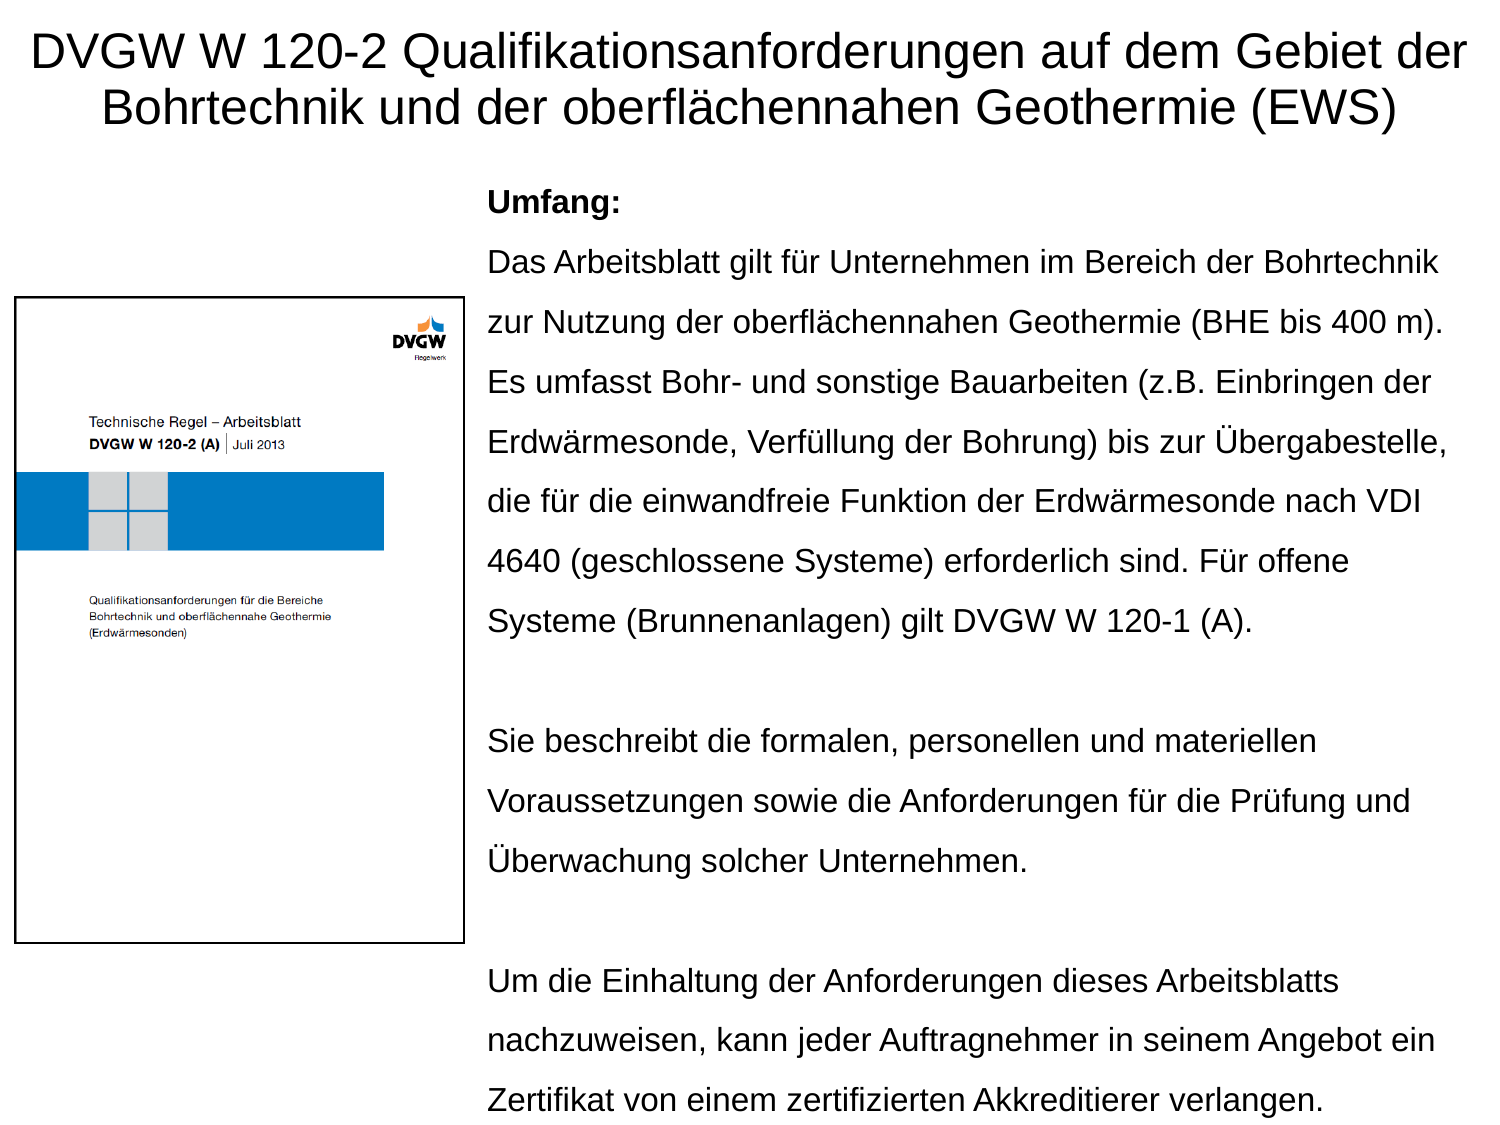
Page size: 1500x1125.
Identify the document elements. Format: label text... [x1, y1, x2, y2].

text_box Umfang: Das Arbeitsblatt gilt für Unternehmen im Bereich der Bohrtechnik zur Nutzung der oberflächennahen Geothermie (BHE bis 400 m). Es umfasst Bohr- und sonstige Bauarbeiten (z.B. Einbringen der Erdwärmesonde, Verfüllung der Bohrung) bis zur Übergabestelle, die für die einwandfreie Funktion der Erdwärmesonde nach VDI 4640 (geschlossene Systeme) erforderlich sind. Für offene Systeme (Brunnenanlagen) gilt DVGW W 120-1 (A). Sie beschreibt die formalen, personellen und materiellen Voraussetzungen sowie die Anforderungen für die Prüfung und Überwachung solcher Unternehmen. Um die Einhaltung der Anforderungen dieses Arbeitsblatts nachzuweisen, kann jeder Auftragnehmer in seinem Angebot ein Zertifikat von einem zertifizierten Akkreditierer verlangen. [472, 152, 1500, 1125]
picture [14, 296, 465, 944]
title DVGW W 120-2 Qualifikationsanforderungen auf dem Gebiet der Bohrtechnik und der oberflächennahen Geothermie (EWS) [14, 5, 1486, 153]
